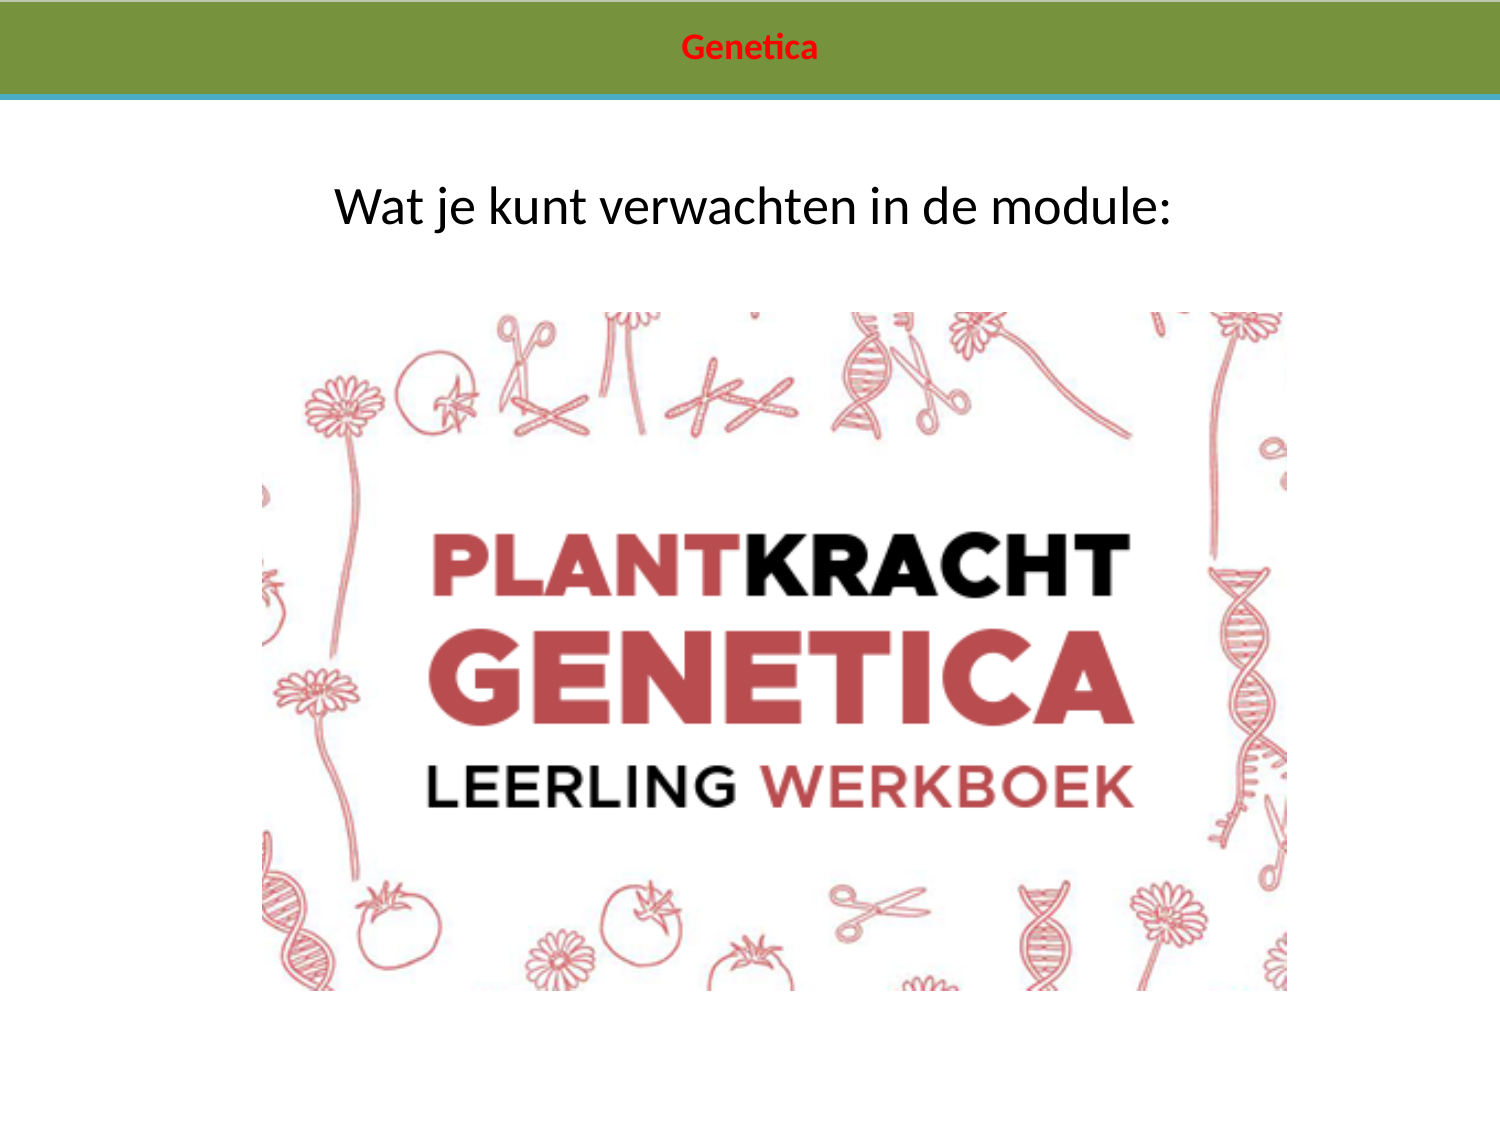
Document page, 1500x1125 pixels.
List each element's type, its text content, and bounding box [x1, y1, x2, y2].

text_box Wat je kunt verwachten in de module: [97, 162, 1411, 713]
picture [262, 312, 1287, 991]
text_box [0, 0, 1500, 121]
